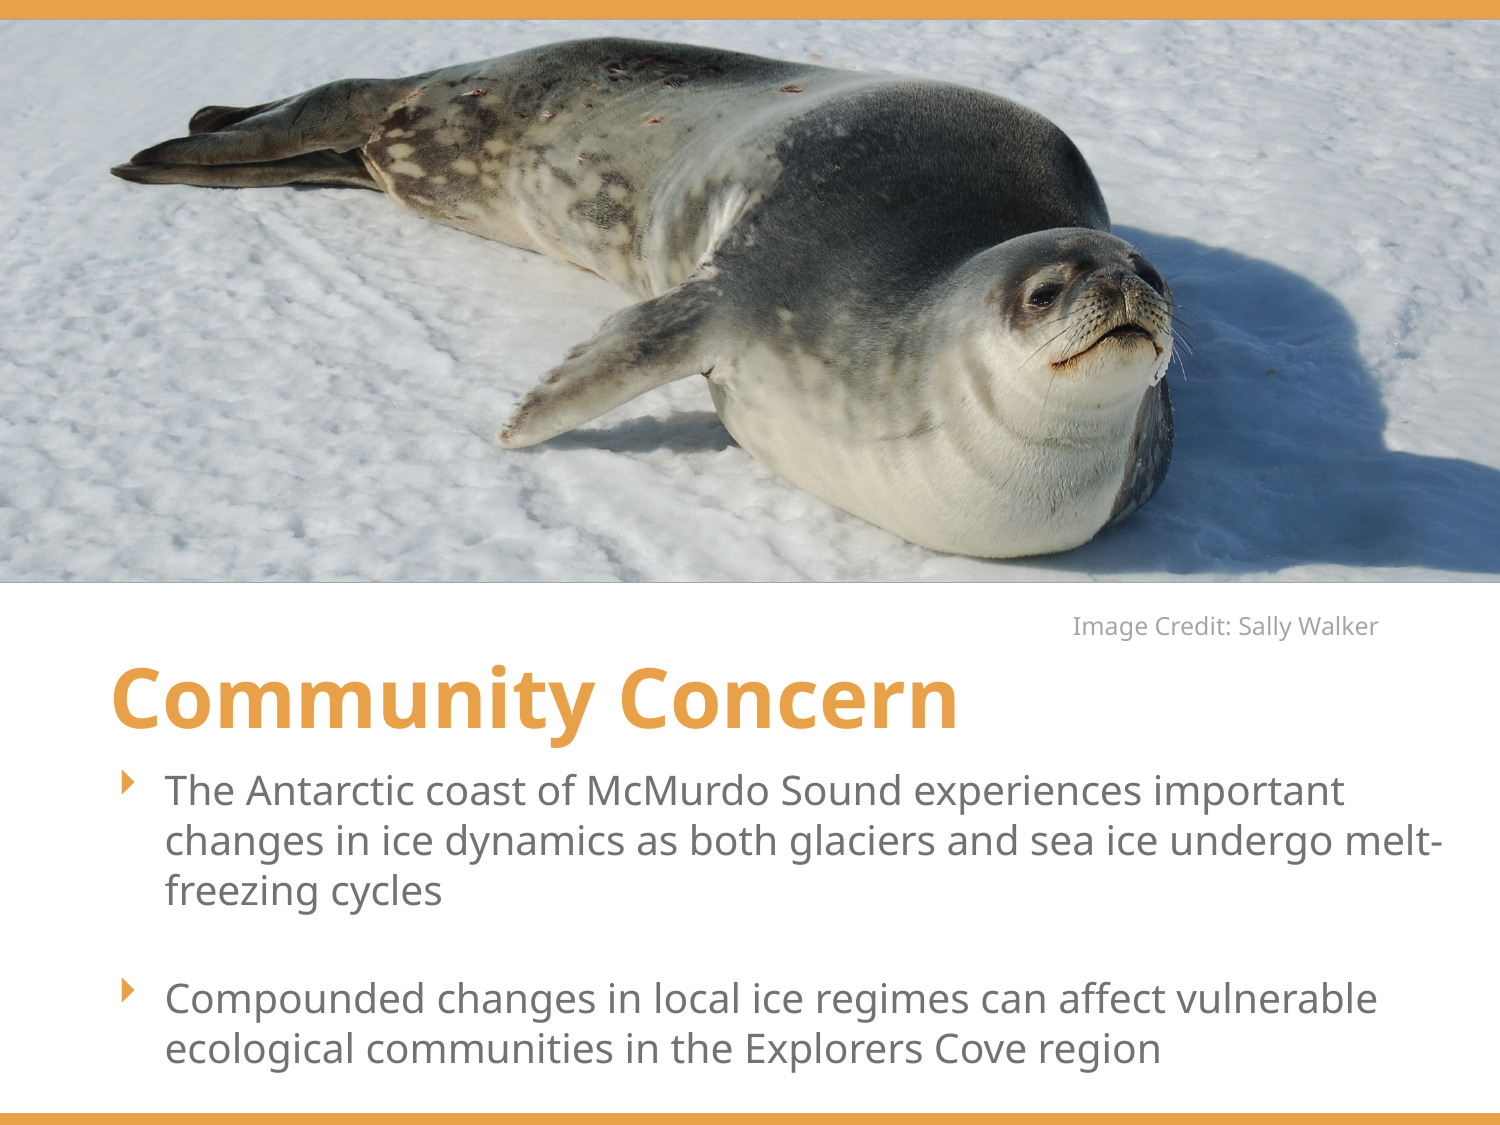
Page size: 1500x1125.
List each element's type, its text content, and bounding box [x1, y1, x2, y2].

list Community Concern [94, 648, 1404, 765]
list The Antarctic coast of McMurdo Sound experiences important changes in ice dynamics as both glaciers and sea ice undergo melt-freezing cycles Compounded changes in local ice regimes can affect vulnerable ecological communities in the Explorers Cove region [94, 757, 1473, 1082]
list Image Credit: Sally Walker [1017, 606, 1395, 652]
picture [0, 19, 1500, 583]
